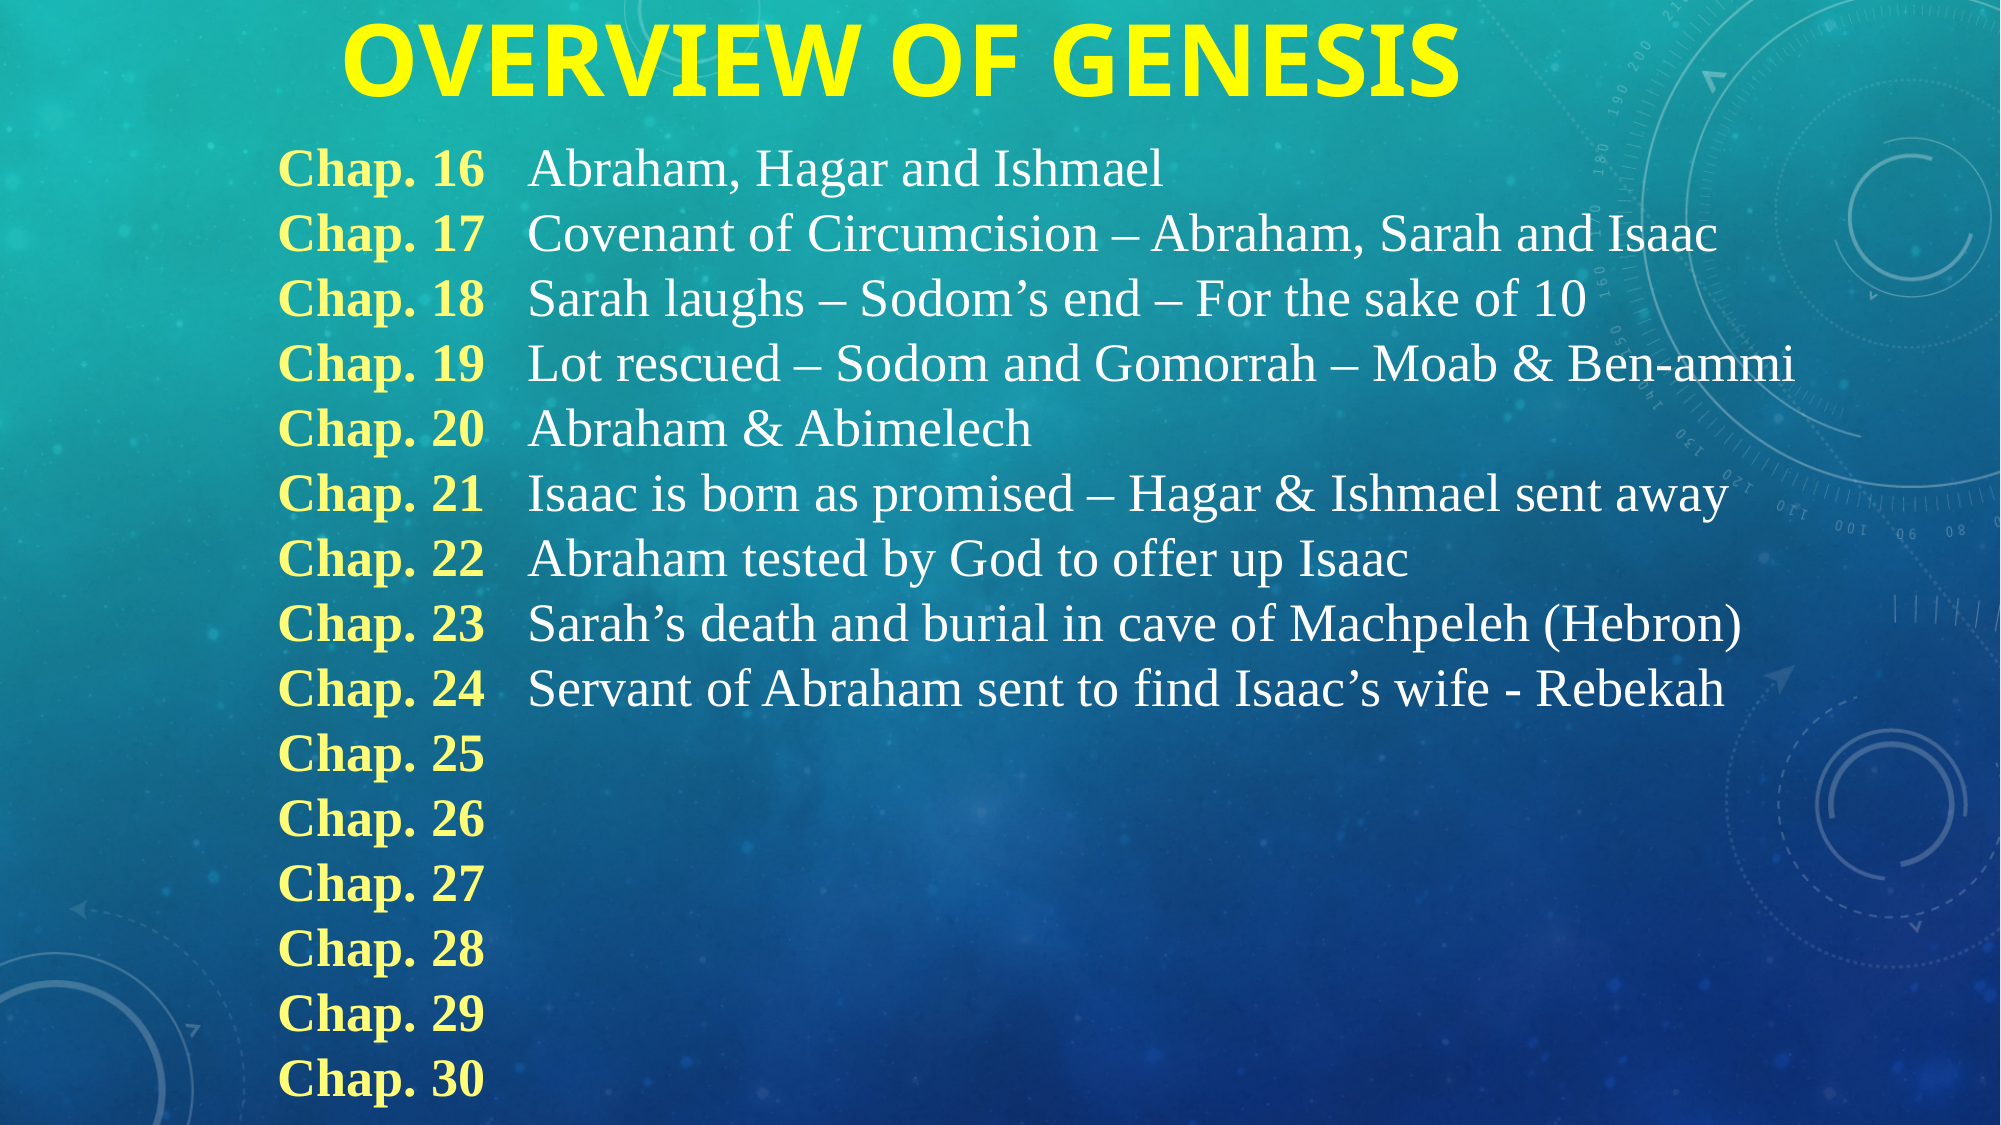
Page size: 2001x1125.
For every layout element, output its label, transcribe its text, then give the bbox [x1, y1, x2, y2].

text_box Abraham, Hagar and Ishmael Covenant of Circumcision – Abraham, Sarah and Isaac Sarah laughs – Sodom’s end – For the sake of 10 Lot rescued – Sodom and Gomorrah – Moab & Ben-ammi Abraham & Abimelech Isaac is born as promised – Hagar & Ishmael sent away Abraham tested by God to offer up Isaac Sarah’s death and burial in cave of Machpeleh (Hebron) Servant of Abraham sent to find Isaac’s wife - Rebekah [512, 124, 1871, 790]
text_box Chap. 16 Chap. 17 Chap. 18 Chap. 19 Chap. 20 Chap. 21 Chap. 22 Chap. 23 Chap. 24 Chap. 25 Chap. 26 Chap. 27 Chap. 28 Chap. 29 Chap. 30 [262, 124, 525, 1115]
picture [0, 0, 2001, 1125]
title Overview of Genesis [324, 0, 1675, 124]
